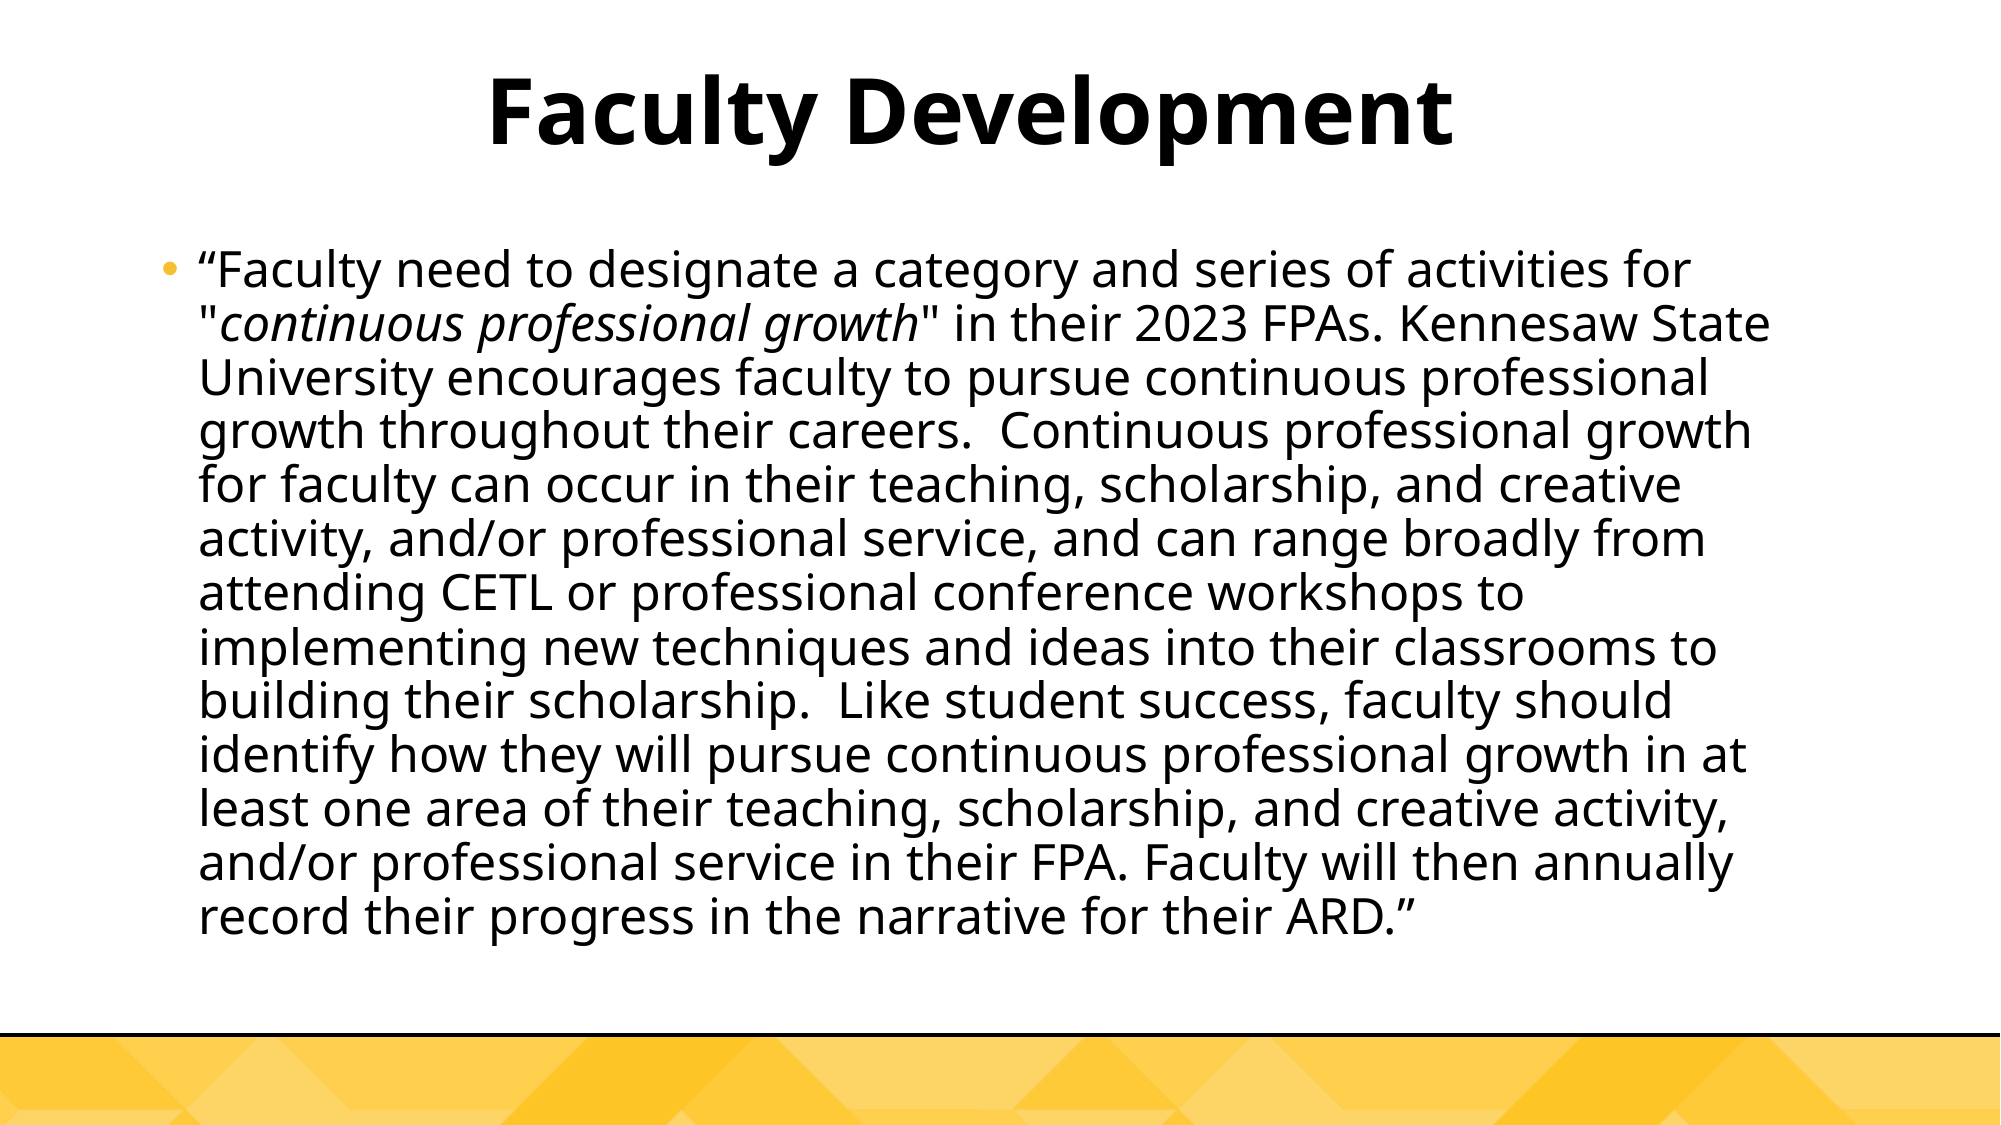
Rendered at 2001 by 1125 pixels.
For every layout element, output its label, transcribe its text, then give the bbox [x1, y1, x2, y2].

list “Faculty need to designate a category and series of activities for "continuous professional growth" in their 2023 FPAs. Kennesaw State University encourages faculty to pursue continuous professional growth throughout their careers. Continuous professional growth for faculty can occur in their teaching, scholarship, and creative activity, and/or professional service, and can range broadly from attending CETL or professional conference workshops to implementing new techniques and ideas into their classrooms to building their scholarship. Like student success, faculty should identify how they will pursue continuous professional growth in at least one area of their teaching, scholarship, and creative activity, and/or professional service in their FPA. Faculty will then annually record their progress in the narrative for their ARD.” [146, 236, 1846, 853]
title Faculty Development [120, 58, 1846, 276]
